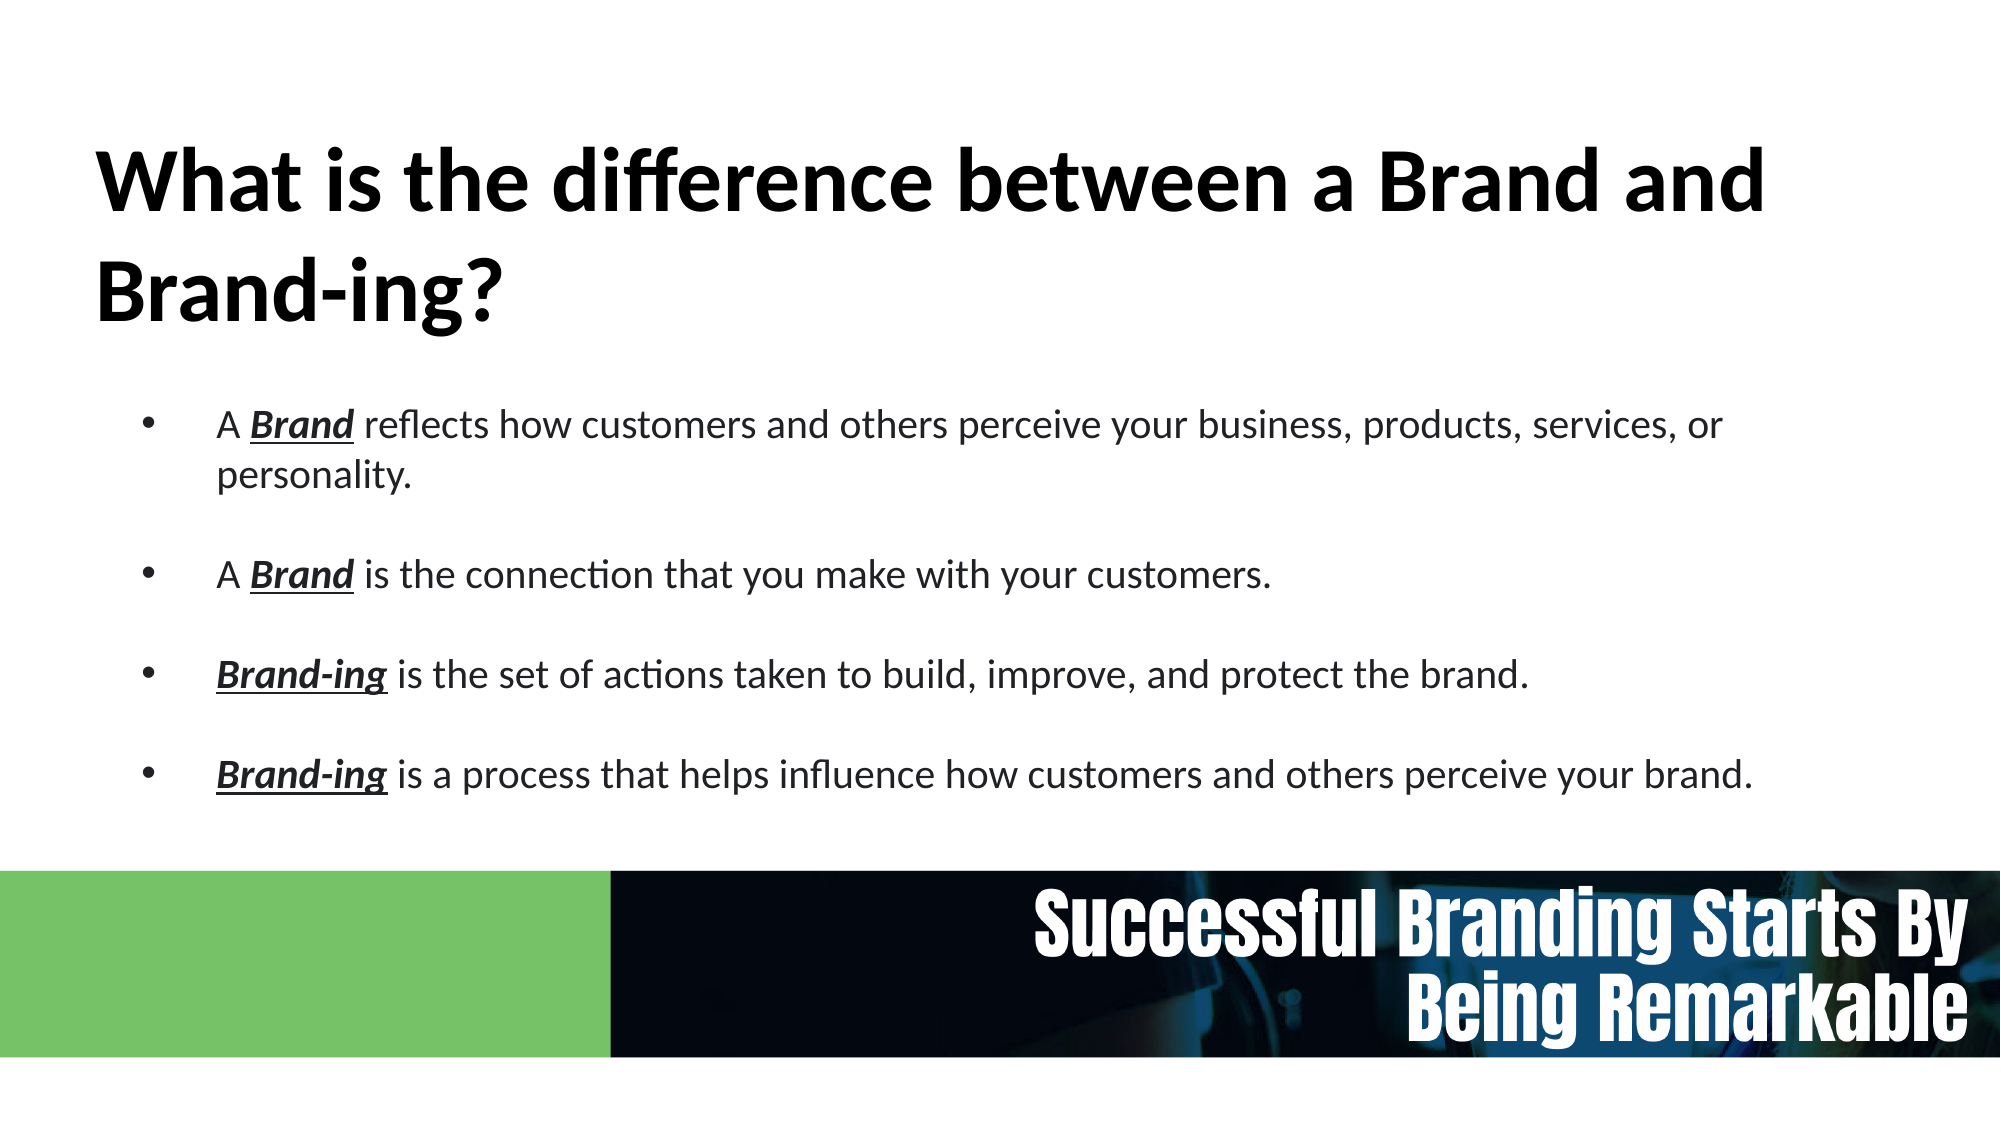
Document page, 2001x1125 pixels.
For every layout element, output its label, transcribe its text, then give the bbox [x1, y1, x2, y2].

picture [0, 796, 2000, 1125]
text_box A Brand reflects how customers and others perceive your business, products, services, or personality. A Brand is the connection that you make with your customers. Brand-ing is the set of actions taken to build, improve, and protect the brand. Brand-ing is a process that helps influence how customers and others perceive your brand. [126, 389, 1879, 796]
text_box What is the difference between a Brand and Brand-ing? [80, 112, 1947, 347]
